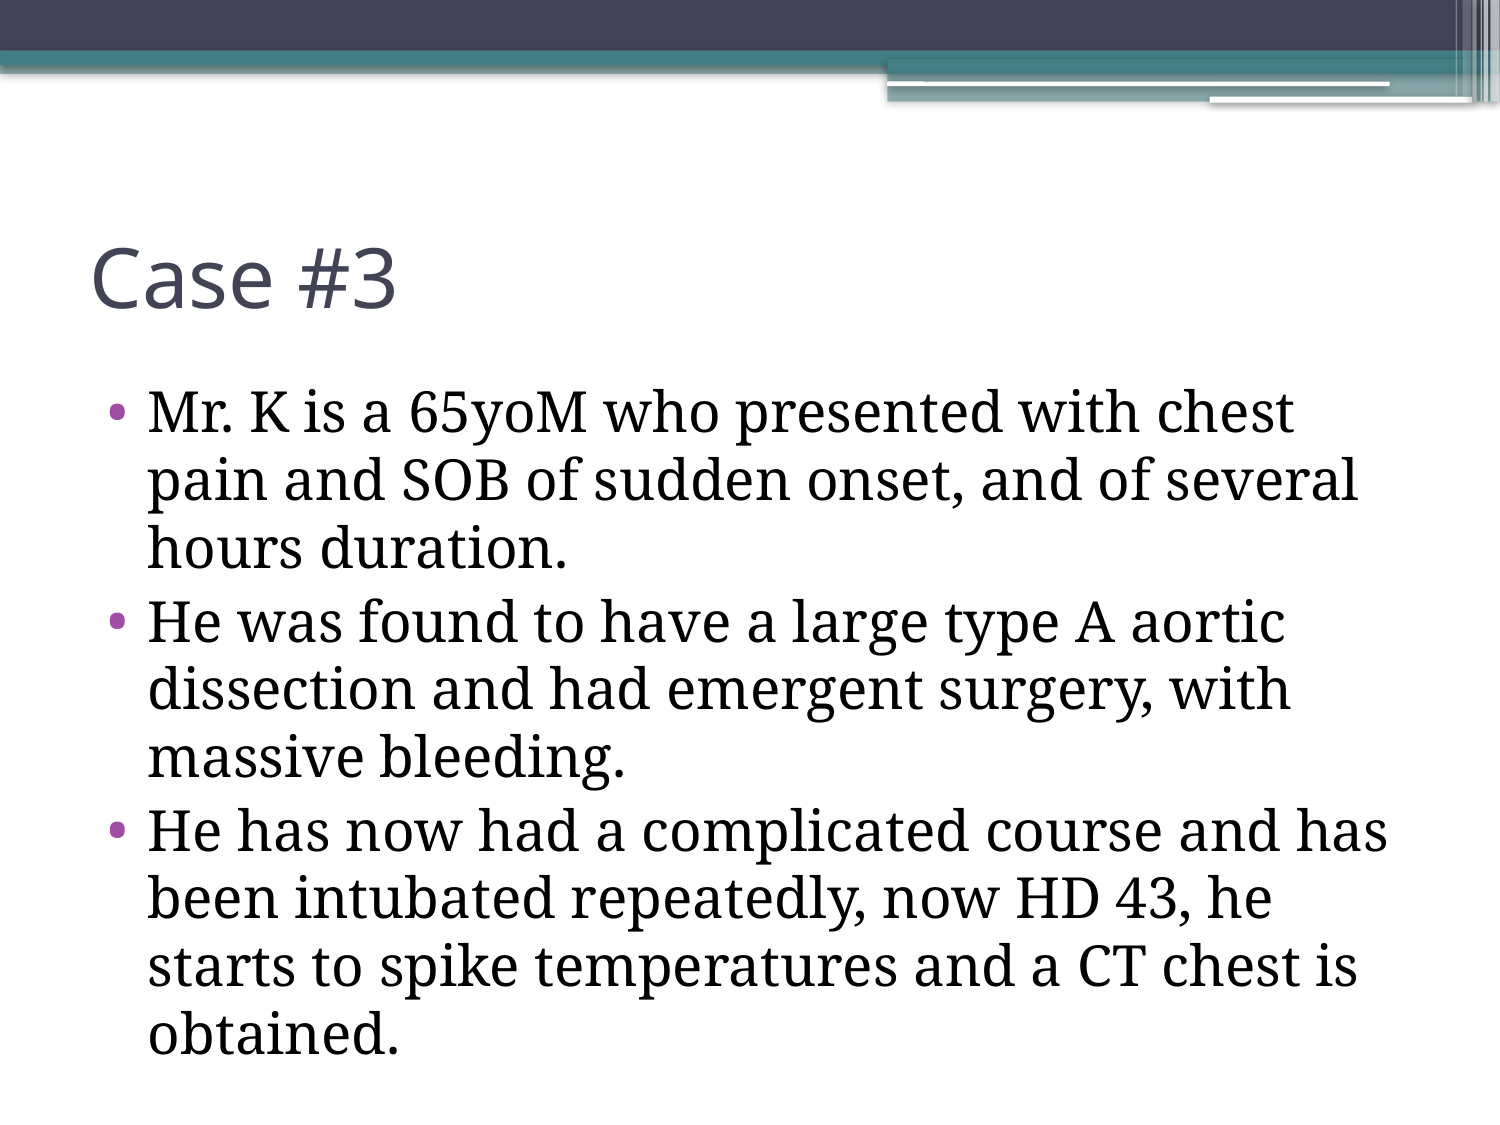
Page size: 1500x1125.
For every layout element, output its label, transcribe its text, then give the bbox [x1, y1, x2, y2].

title Case #3 [75, 187, 1425, 363]
list Mr. K is a 65yoM who presented with chest pain and SOB of sudden onset, and of several hours duration. He was found to have a large type A aortic dissection and had emergent surgery, with massive bleeding. He has now had a complicated course and has been intubated repeatedly, now HD 43, he starts to spike temperatures and a CT chest is obtained. [75, 368, 1425, 1079]
